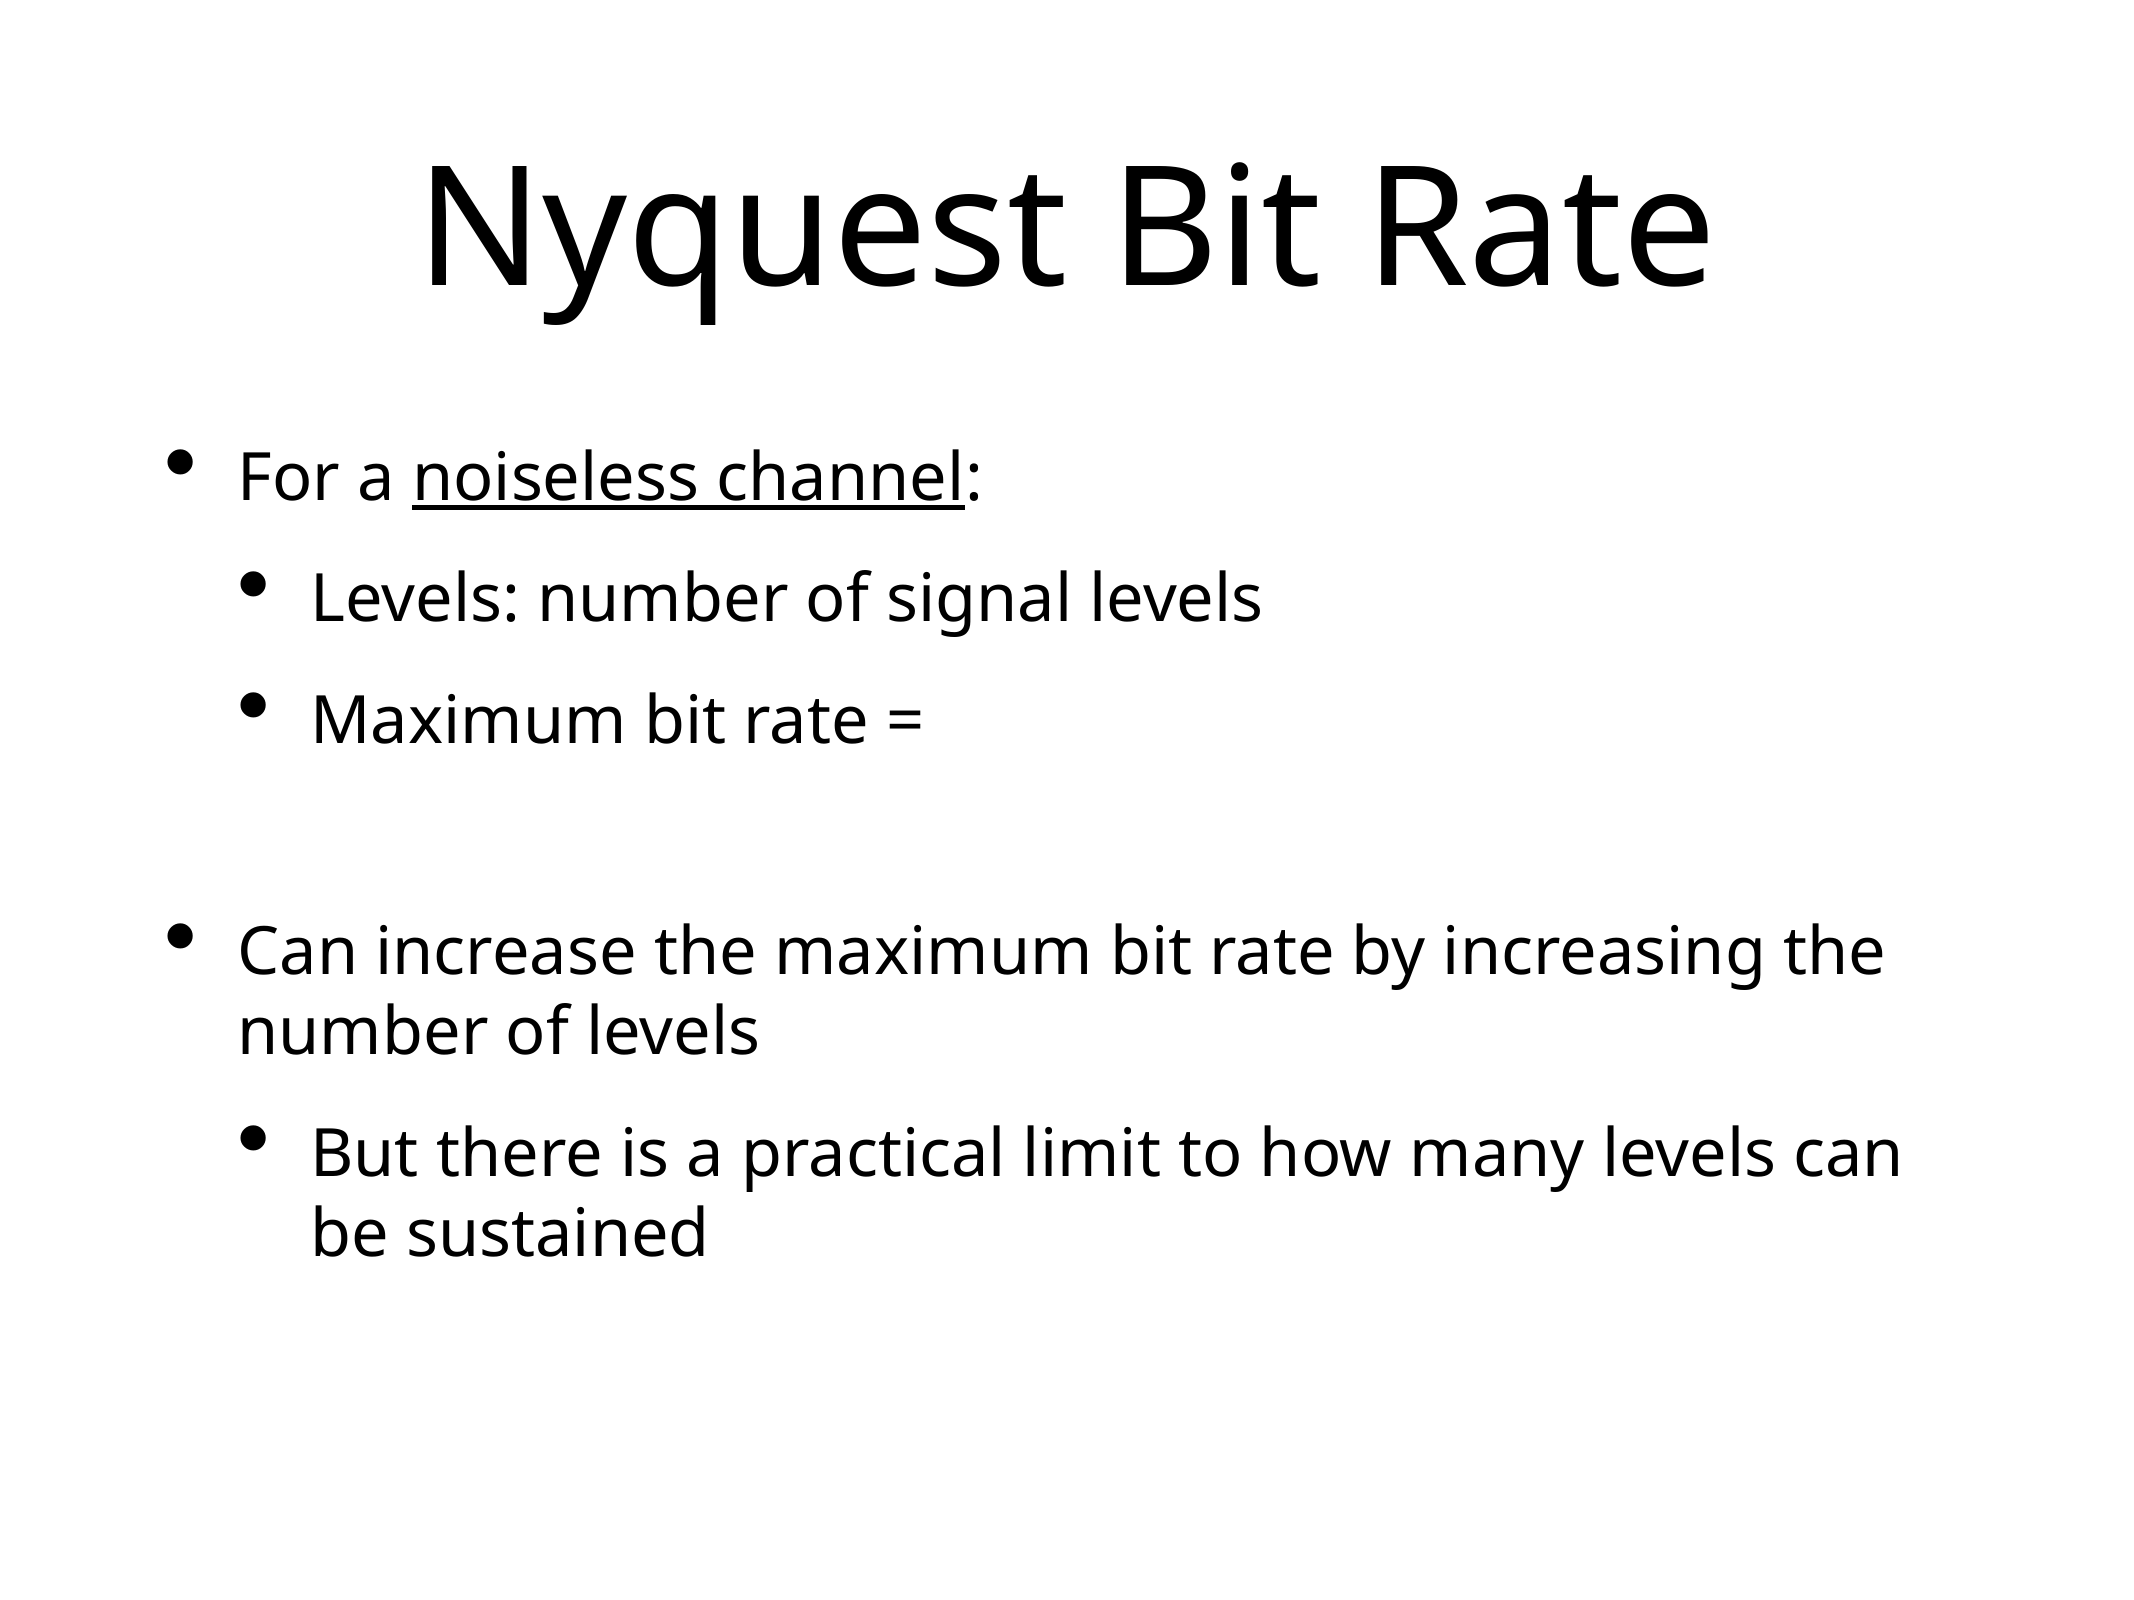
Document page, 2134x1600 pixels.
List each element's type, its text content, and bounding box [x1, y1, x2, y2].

title Nyquest Bit Rate [155, 41, 1978, 397]
list For a noiseless channel: Levels: number of signal levels Maximum bit rate = Can increase the maximum bit rate by increasing the number of levels But there is a practical limit to how many levels can be sustained [155, 424, 1978, 1457]
